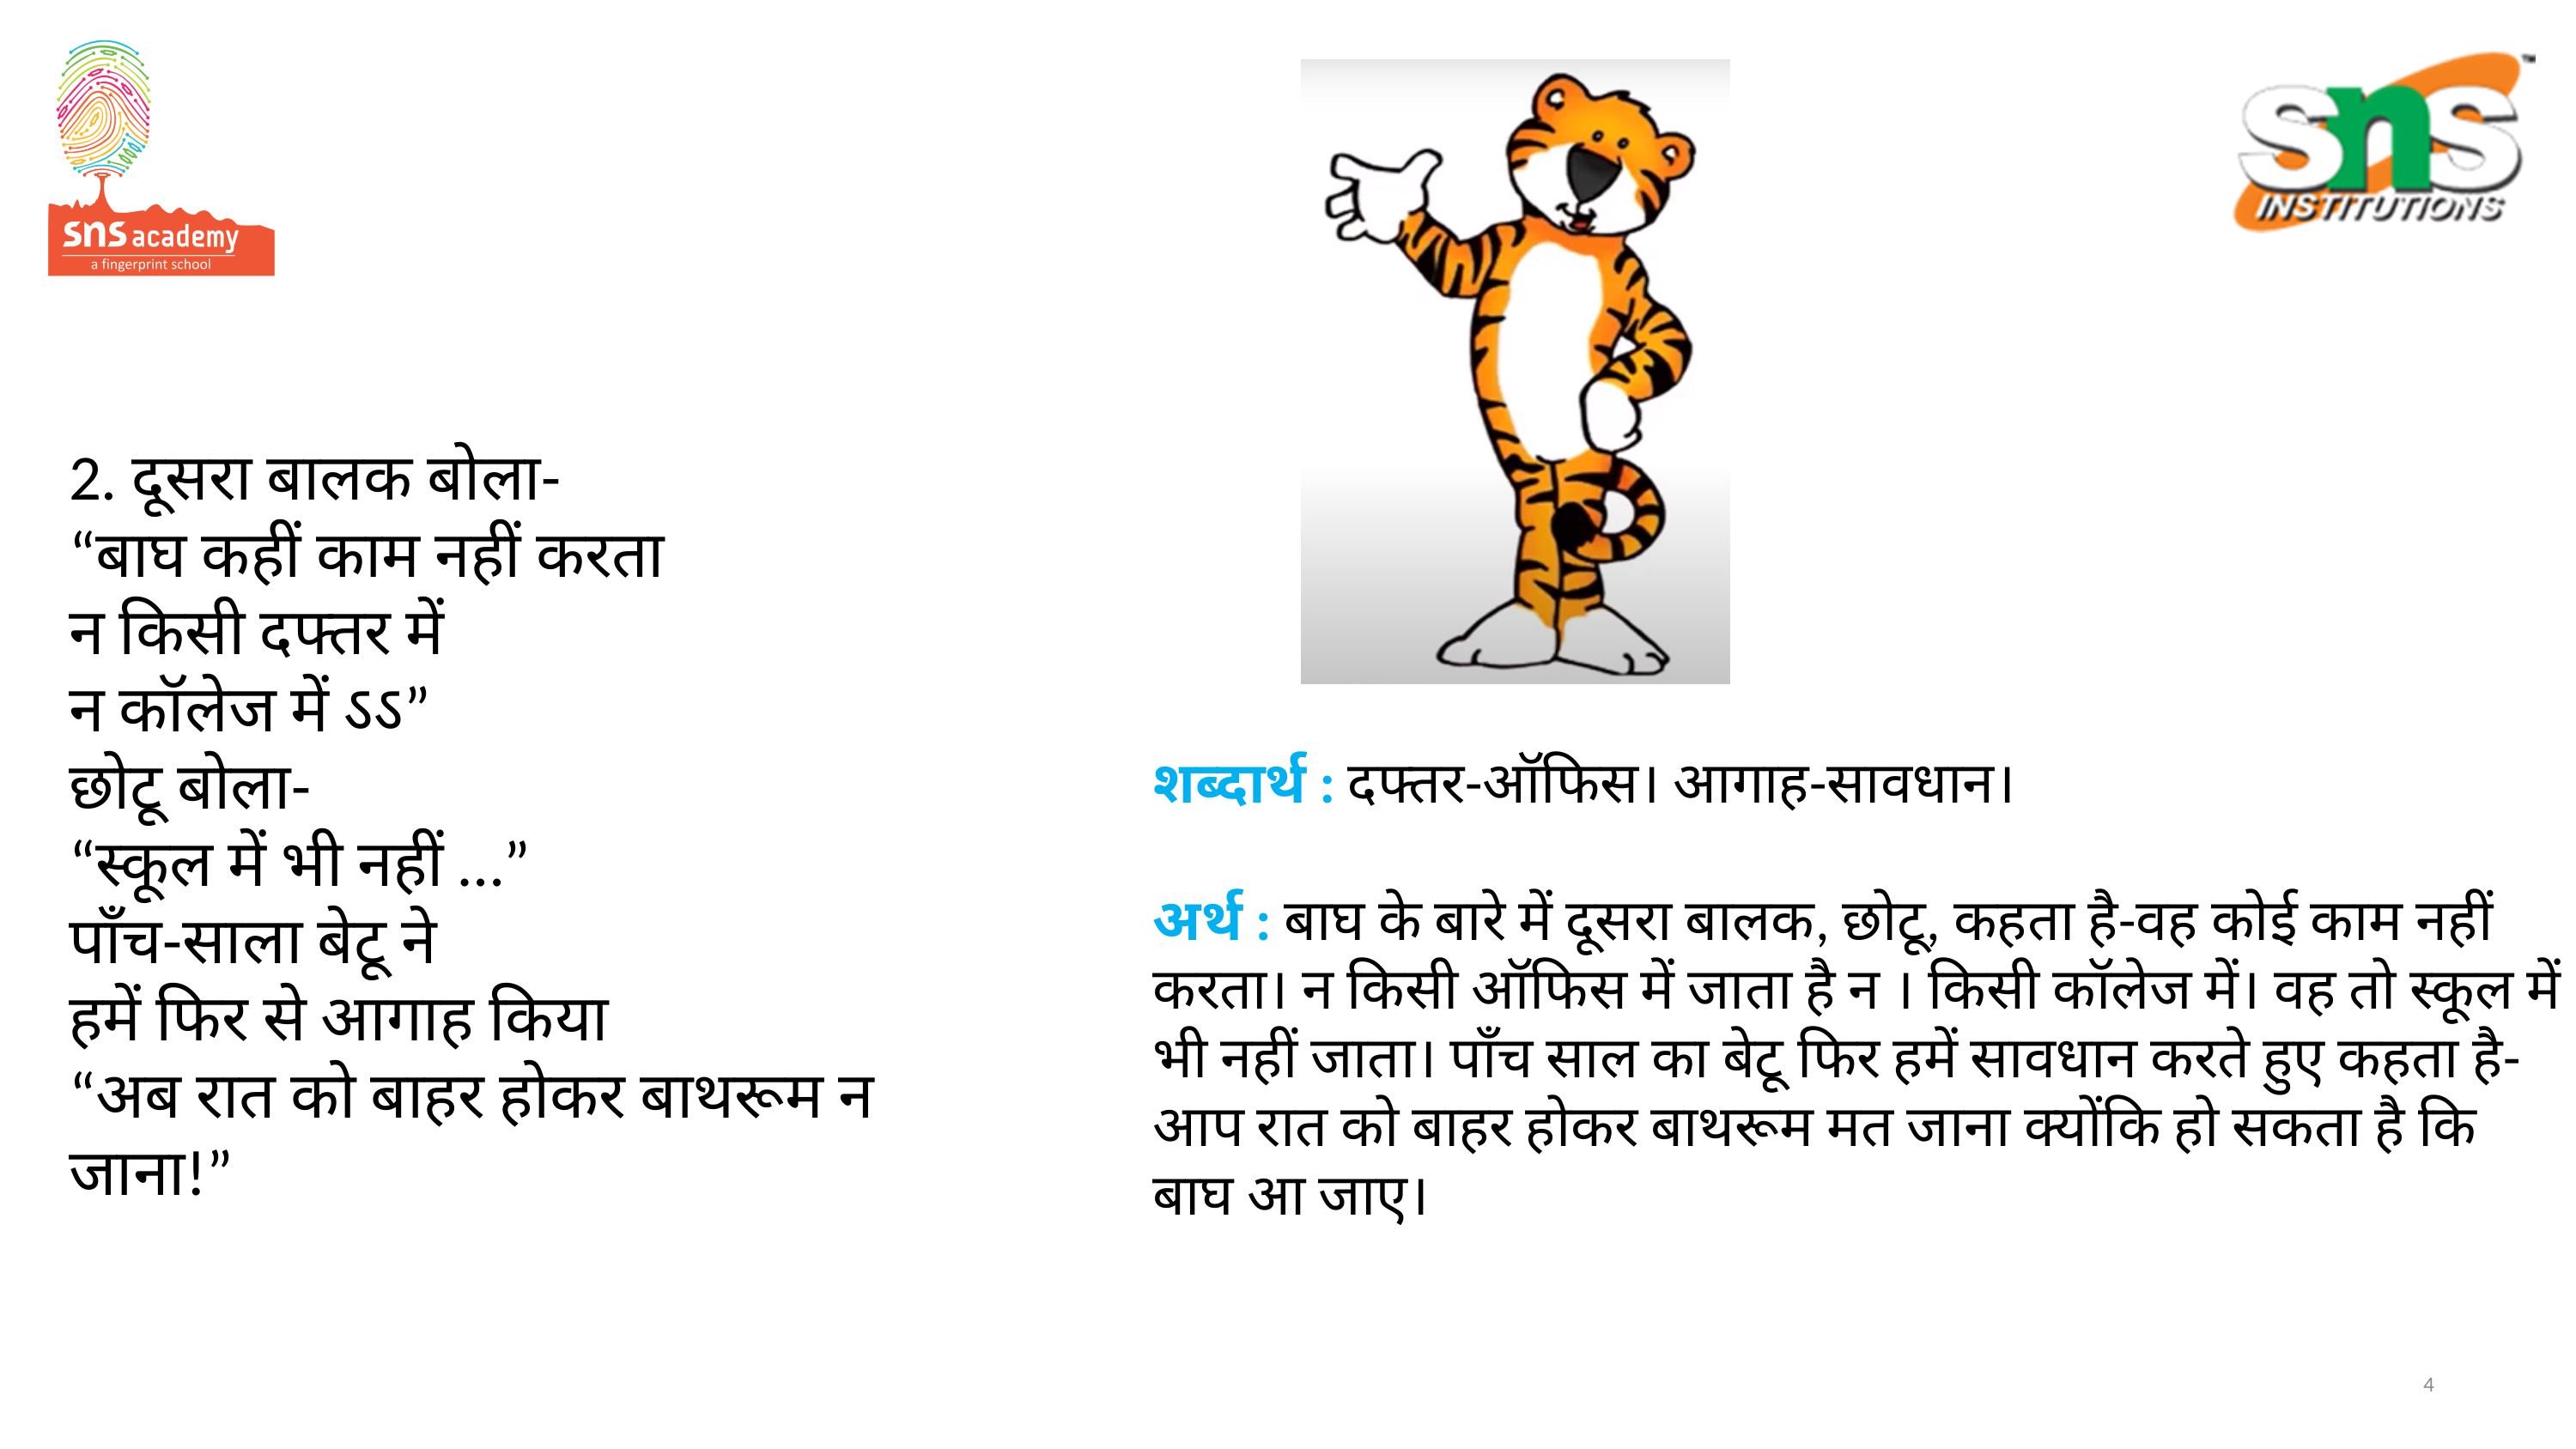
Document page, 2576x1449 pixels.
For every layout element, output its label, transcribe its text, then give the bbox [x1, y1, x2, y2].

picture [1301, 59, 1731, 684]
text_box शब्दार्थ : दफ्तर-ऑफिस। आगाह-सावधान। अर्थ : बाघ के बारे में दूसरा बालक, छोटू, कहता है-वह कोई काम नहीं करता। न किसी ऑफिस में जाता है न । किसी कॉलेज में। वह तो स्कूल में भी नहीं जाता। पाँच साल का बेटू फिर हमें सावधान करते हुए कहता है-आप रात को बाहर होकर बाथरूम मत जाना क्योंकि हो सकता है कि बाघ आ जाए। [1139, 638, 2576, 1334]
title 2. दूसरा बालक बोला- “बाघ कहीं काम नहीं करता न किसी दफ्तर में न कॉलेज में ऽऽ” छोटू बोला- “स्कूल में भी नहीं …” पाँच-साला बेटू ने हमें फिर से आगाह किया “अब रात को बाहर होकर बाथरूम न जाना!” [55, 343, 963, 1301]
slide_number 4 [2146, 1357, 2447, 1410]
picture [2233, 50, 2536, 233]
picture [38, 33, 280, 285]
